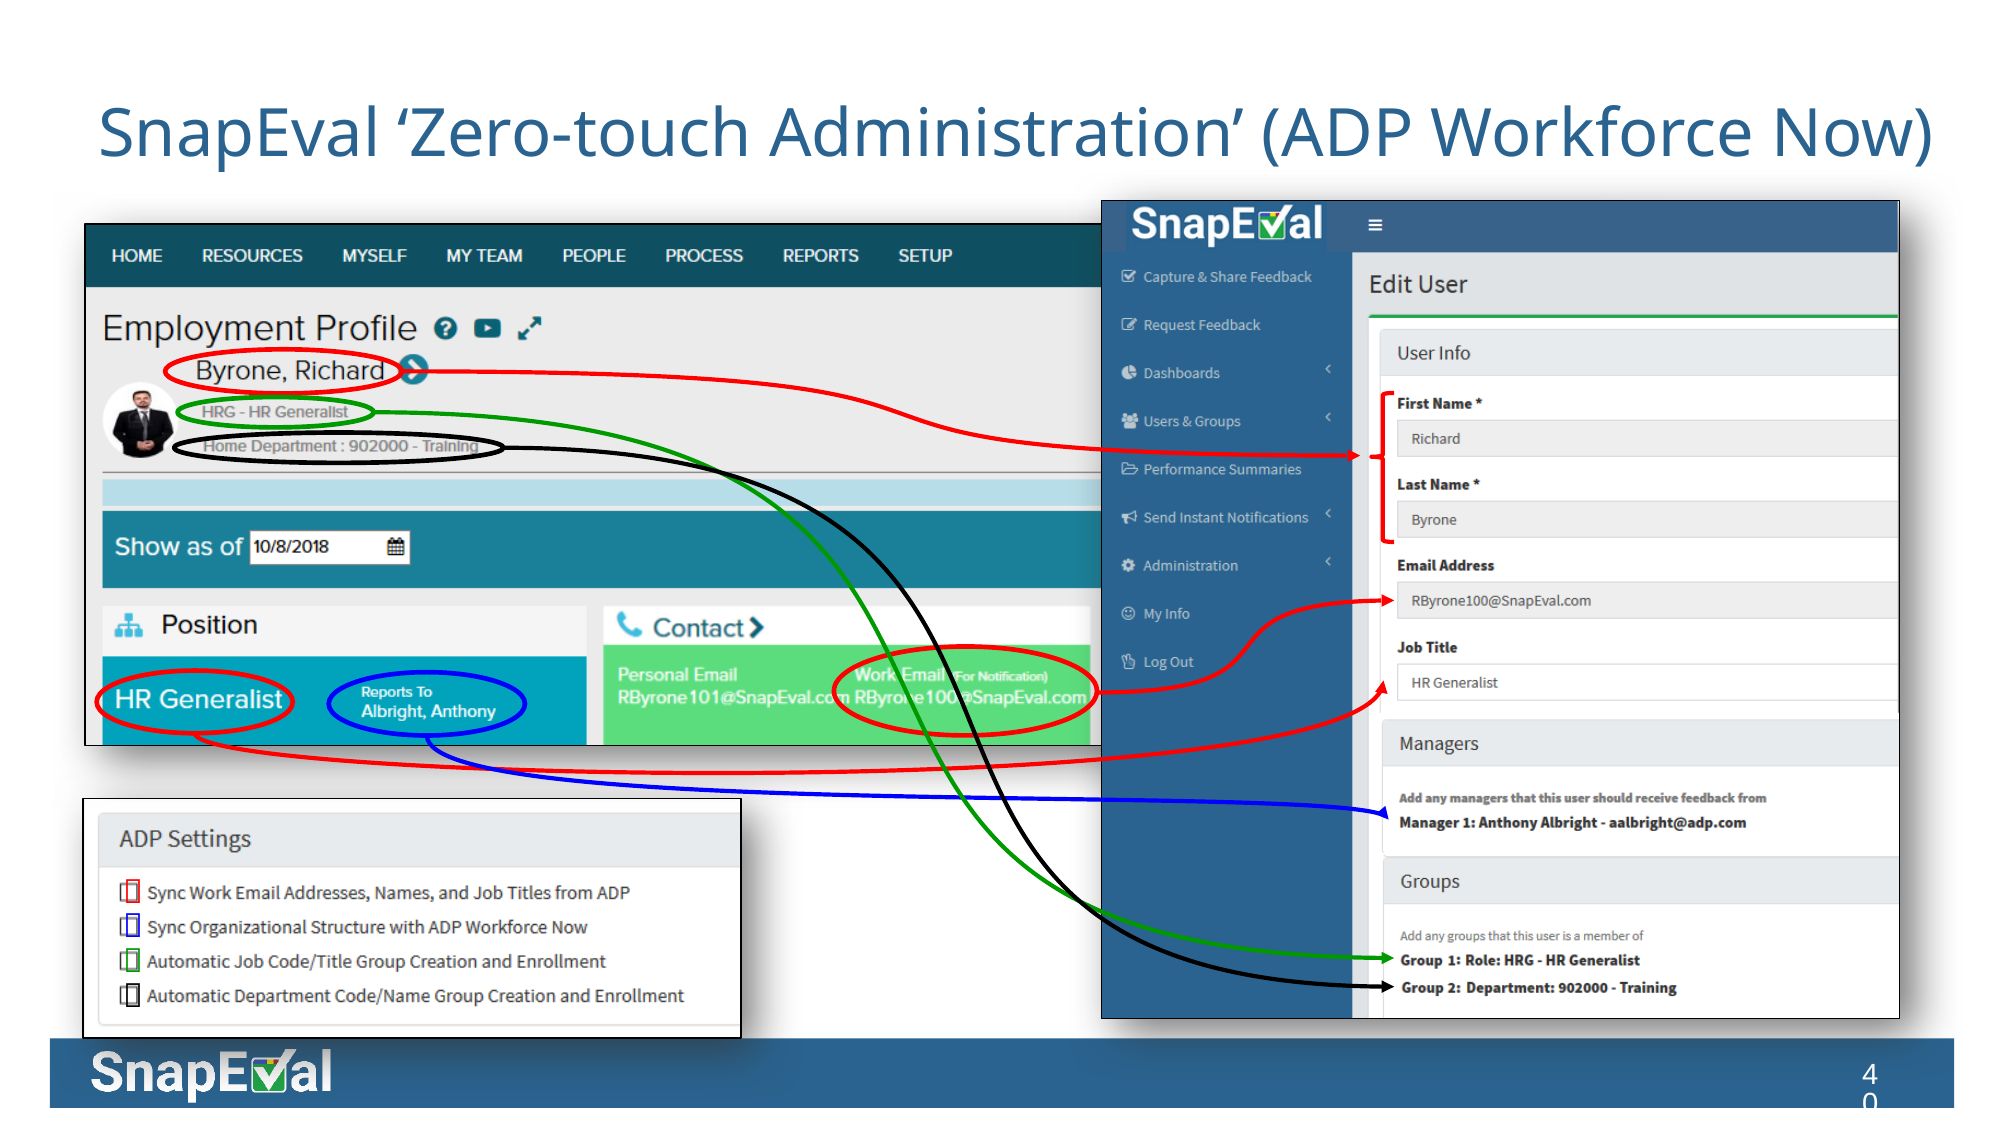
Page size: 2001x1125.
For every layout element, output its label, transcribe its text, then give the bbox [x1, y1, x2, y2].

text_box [173, 432, 1395, 987]
slide_number 40 [1846, 1066, 1882, 1086]
picture [83, 1039, 339, 1108]
title SnapEval ‘Zero-touch Administration’ (ADP Workforce Now) [83, 40, 1964, 179]
picture [85, 200, 1900, 1018]
picture [83, 798, 741, 1038]
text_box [96, 670, 168, 734]
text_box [177, 396, 1395, 432]
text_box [164, 349, 1395, 543]
